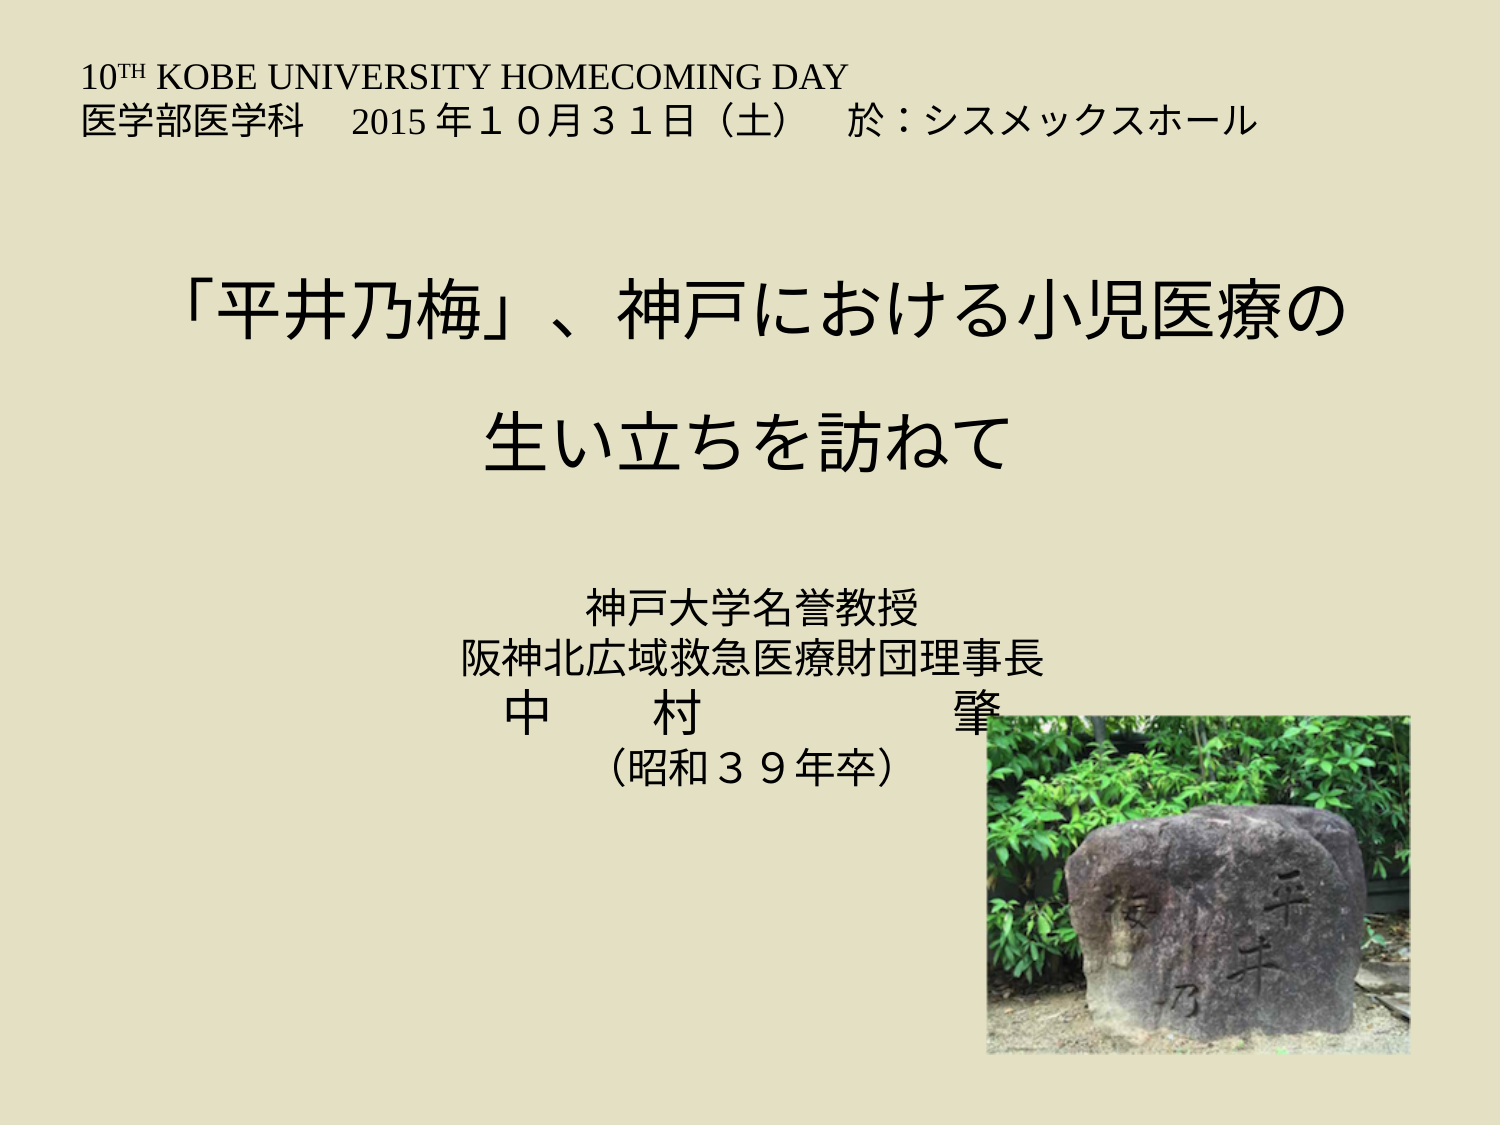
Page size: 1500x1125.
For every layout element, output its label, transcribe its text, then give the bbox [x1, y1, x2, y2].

text_box 神戸大学名誉教授 阪神北広域救急医療財団理事長 中 村 肇 （昭和３９年卒） [445, 574, 1060, 800]
list 「平井乃梅」、神戸における小児医療の 生い立ちを訪ねて [112, 219, 1388, 516]
title 10TH KOBE UNIVERSITY HOMECOMING DAY 医学部医学科 2015年１０月３１日（土） 於：シスメックスホール [64, 54, 1340, 185]
picture [985, 715, 1411, 1055]
